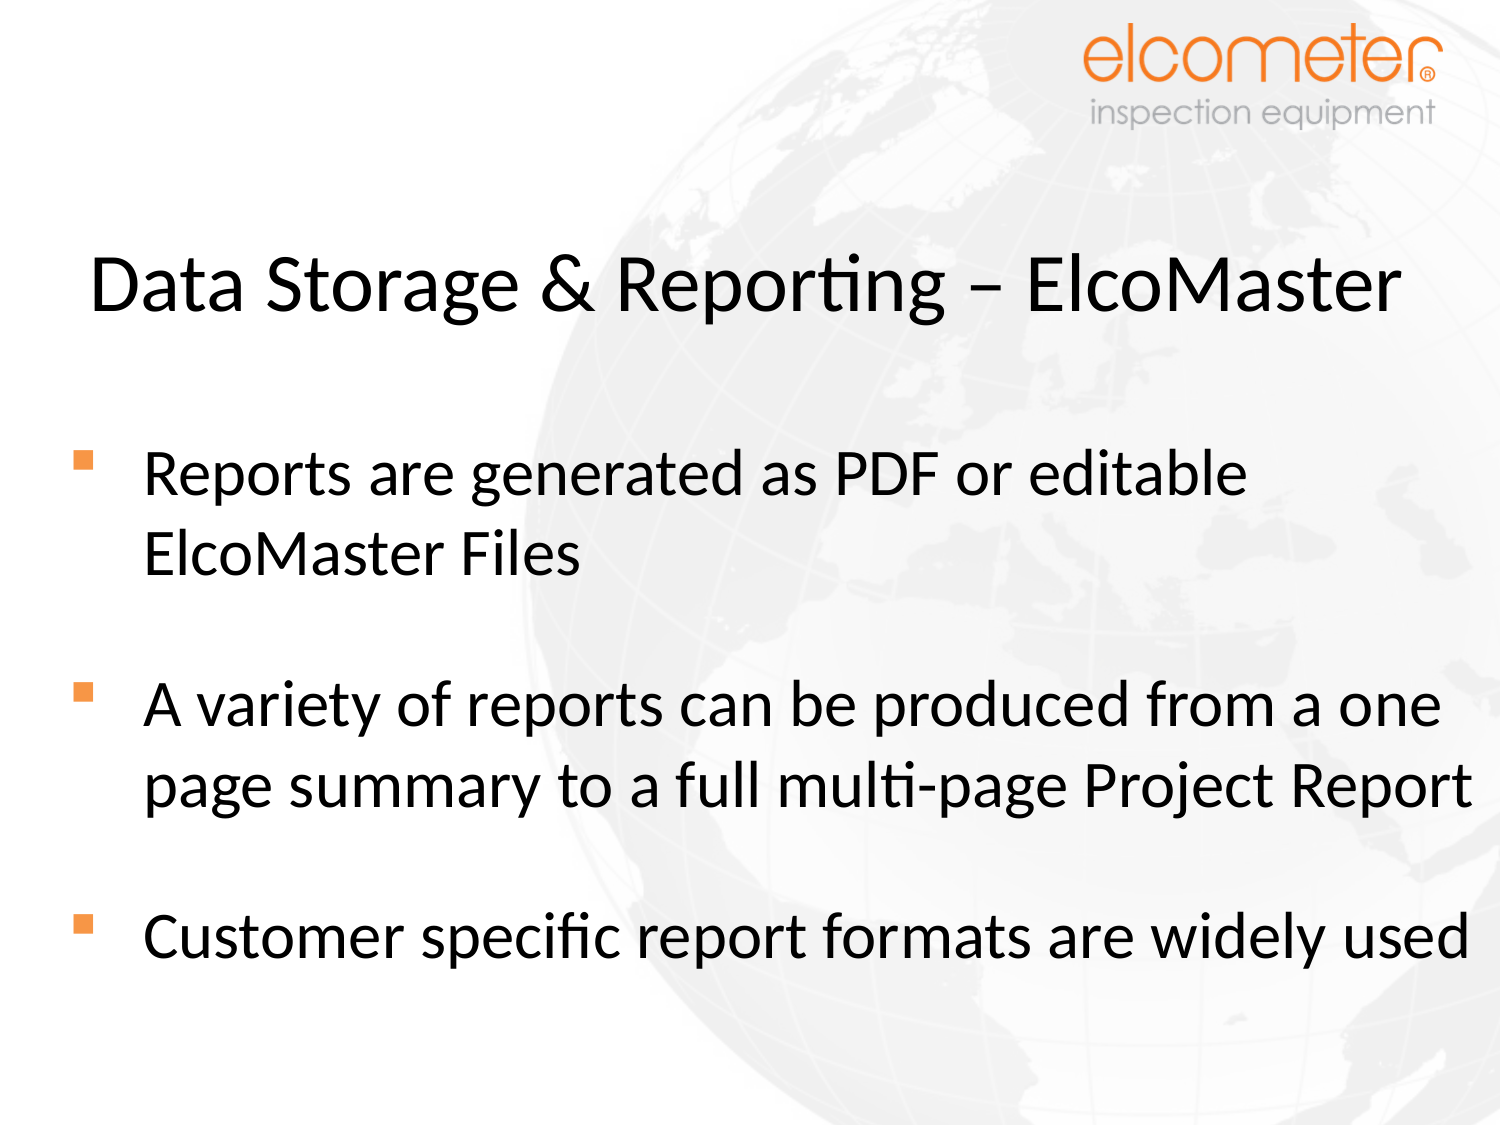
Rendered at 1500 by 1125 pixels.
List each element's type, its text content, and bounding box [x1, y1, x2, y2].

title Data Storage & Reporting – ElcoMaster [0, 184, 1498, 372]
list Reports are generated as PDF or editable ElcoMaster Files A variety of reports can be produced from a one page summary to a full multi-page Project Report Customer specific report formats are widely used [53, 420, 1500, 1125]
picture [0, 0, 1500, 1125]
